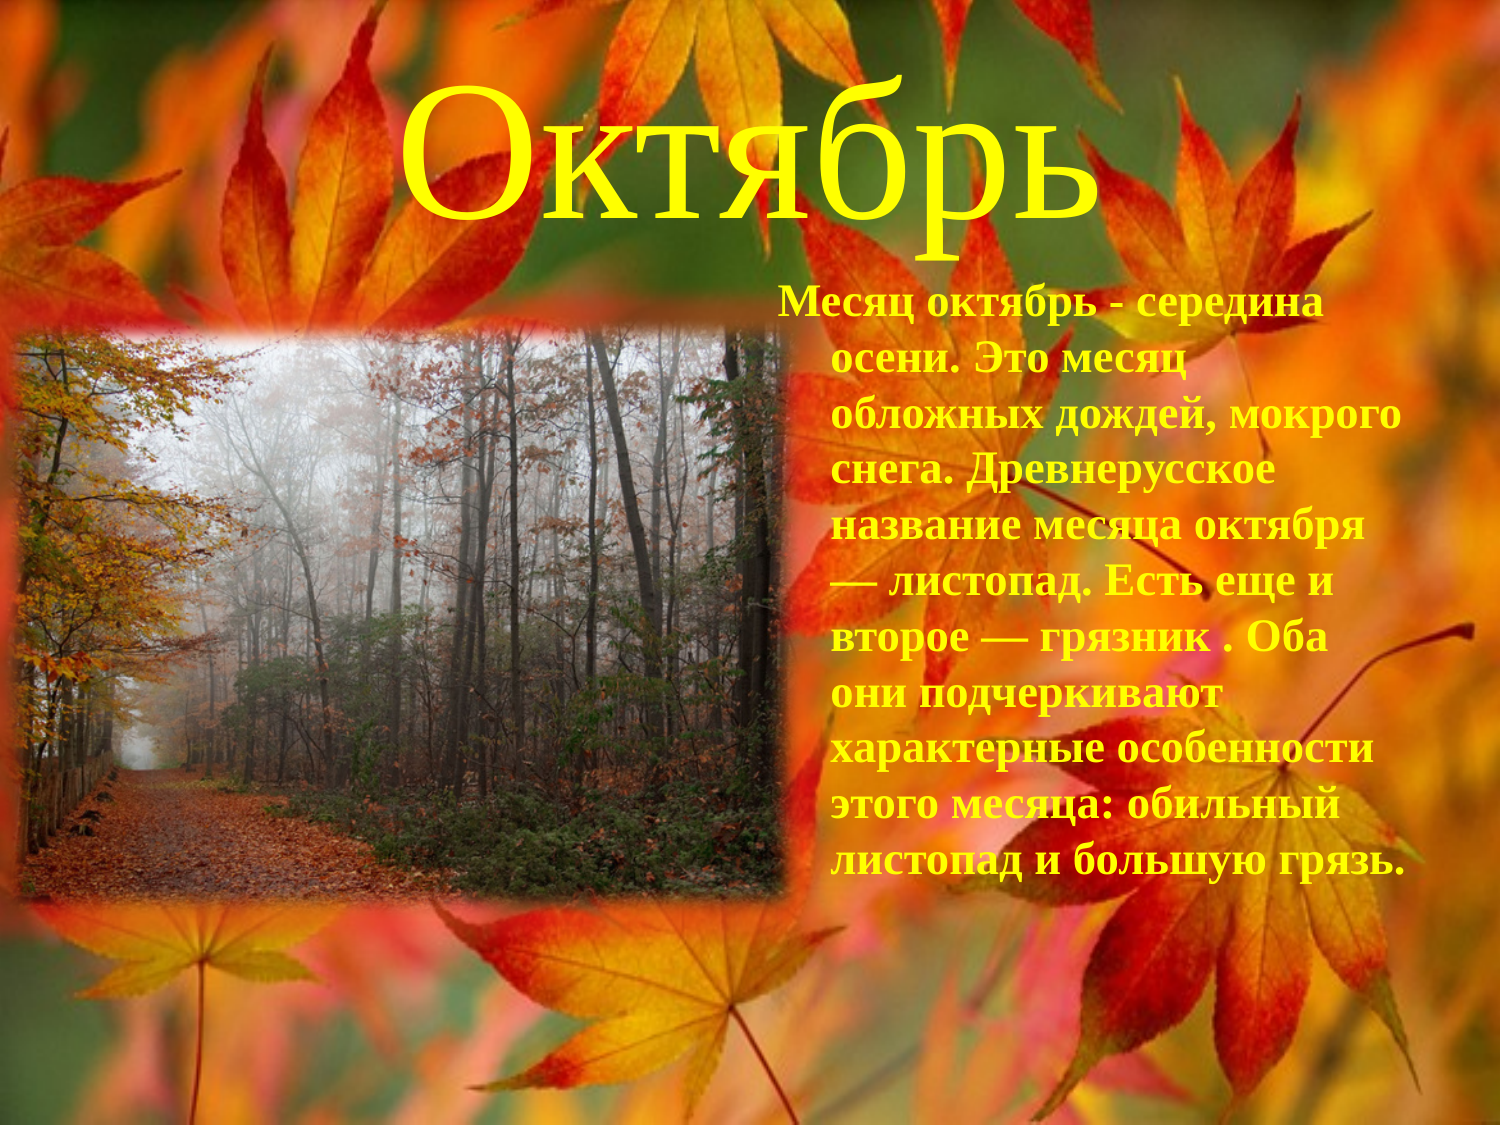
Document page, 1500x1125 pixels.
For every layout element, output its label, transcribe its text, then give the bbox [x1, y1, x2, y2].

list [0, 316, 803, 919]
list Месяц октябрь - середина осени. Это месяц обложных дождей, мокрого снега. Древнерусское название месяца октября — листопад. Есть еще и второе — грязник . Оба они подчеркивают характерные особенности этого месяца: обильный листопад и большую грязь. [762, 262, 1425, 1005]
title Октябрь [75, 45, 1425, 233]
picture [0, 0, 1500, 1125]
